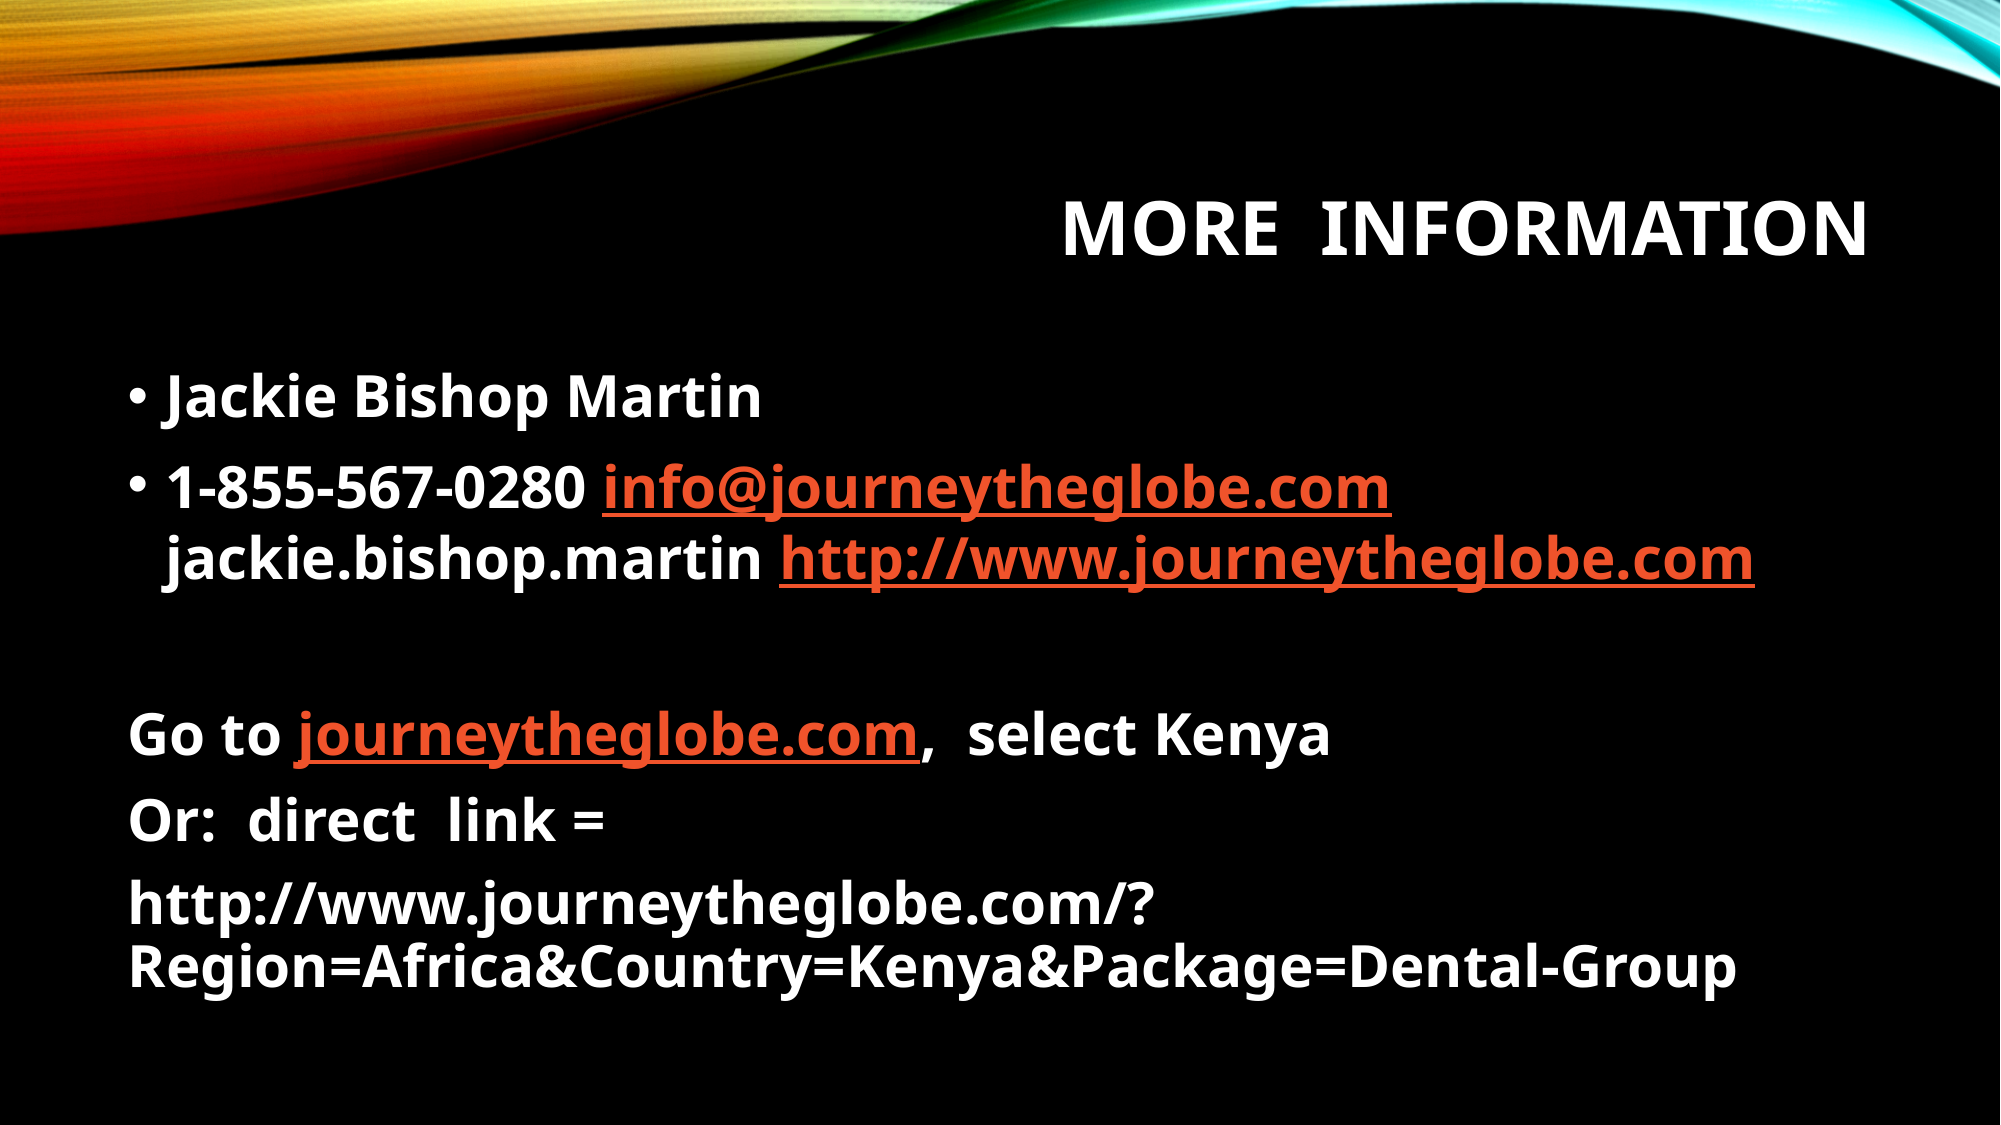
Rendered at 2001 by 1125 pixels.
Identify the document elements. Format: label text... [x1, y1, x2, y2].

picture [0, 0, 2000, 237]
list Jackie Bishop Martin 1-855-567-0280 info@journeytheglobe.com jackie.bishop.martin http://www.journeytheglobe.com Go to journeytheglobe.com, select Kenya Or: direct link = http://www.journeytheglobe.com/?Region=Africa&Country=Kenya&Package=Dental-Group [112, 360, 1888, 1021]
title More information [474, 125, 1888, 338]
